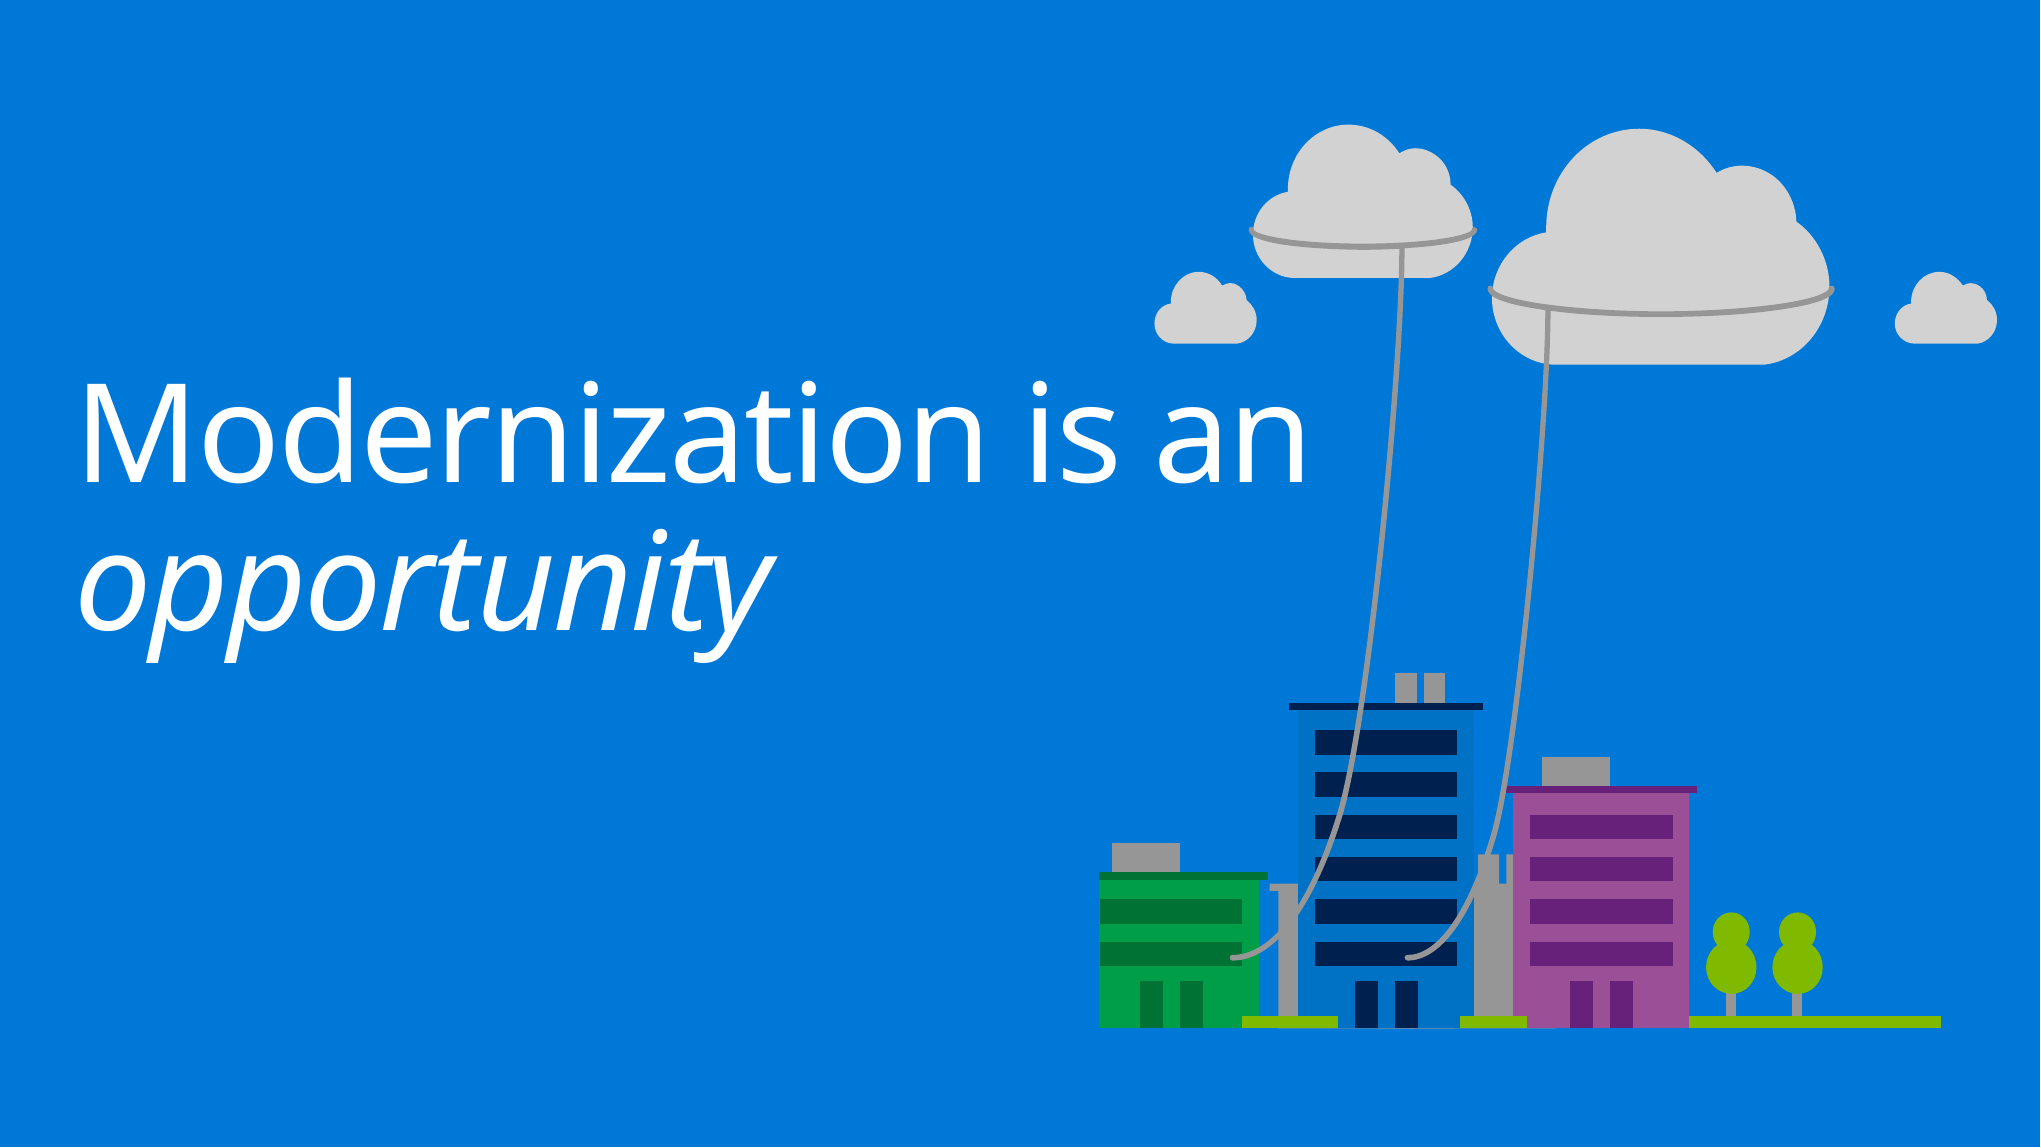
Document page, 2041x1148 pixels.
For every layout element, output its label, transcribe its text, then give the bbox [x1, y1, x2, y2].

title Modernization is an opportunity [50, 348, 994, 650]
picture [994, 0, 2041, 1148]
